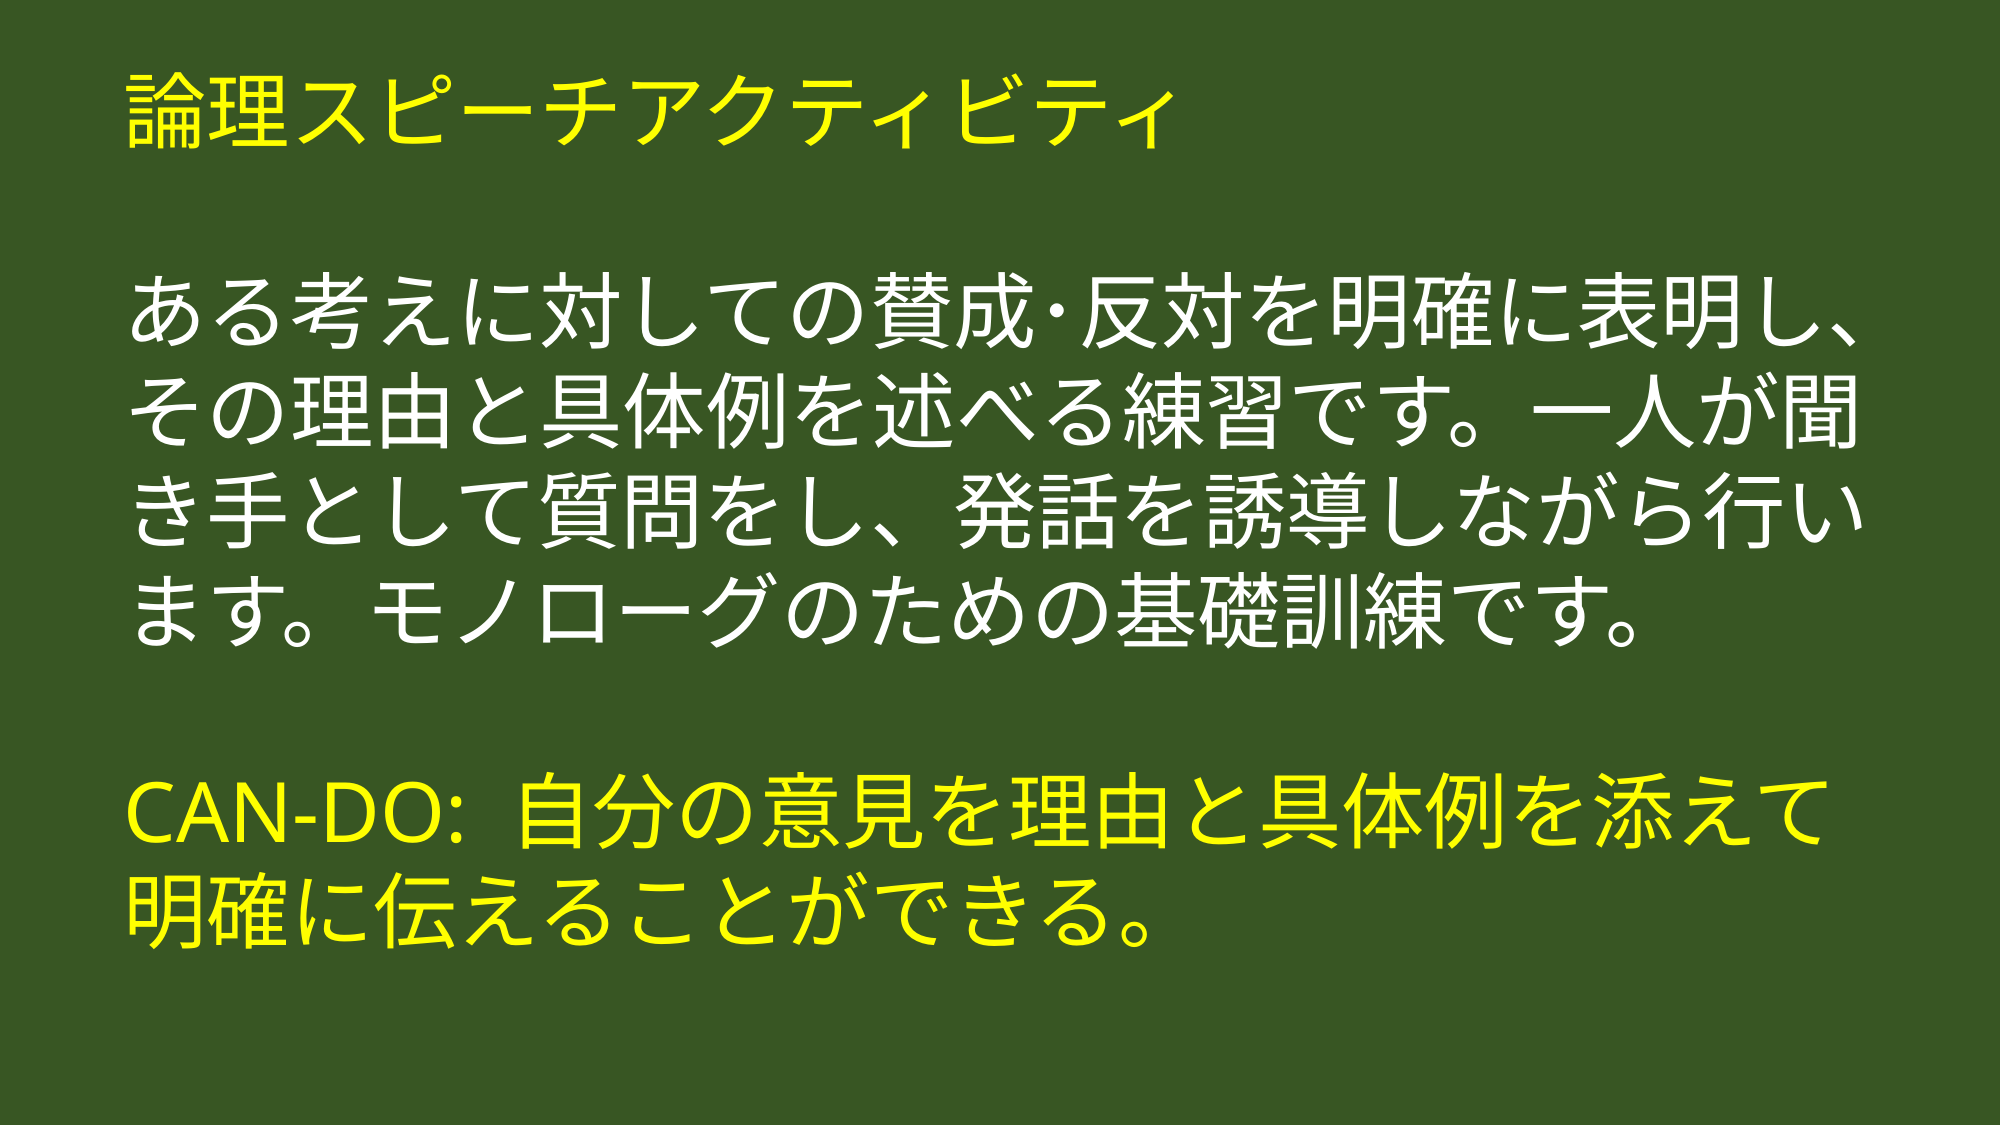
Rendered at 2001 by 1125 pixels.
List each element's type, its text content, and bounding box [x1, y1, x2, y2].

text_box 論理スピーチアクティビティ ある考えに対しての賛成･反対を明確に表明し、その理由と具体例を述べる練習です。一人が聞き手として質問をし、発話を誘導しながら行います。モノローグのための基礎訓練です。 CAN-DO: 自分の意見を理由と具体例を添えて明確に伝えることができる。 [109, 52, 1934, 967]
